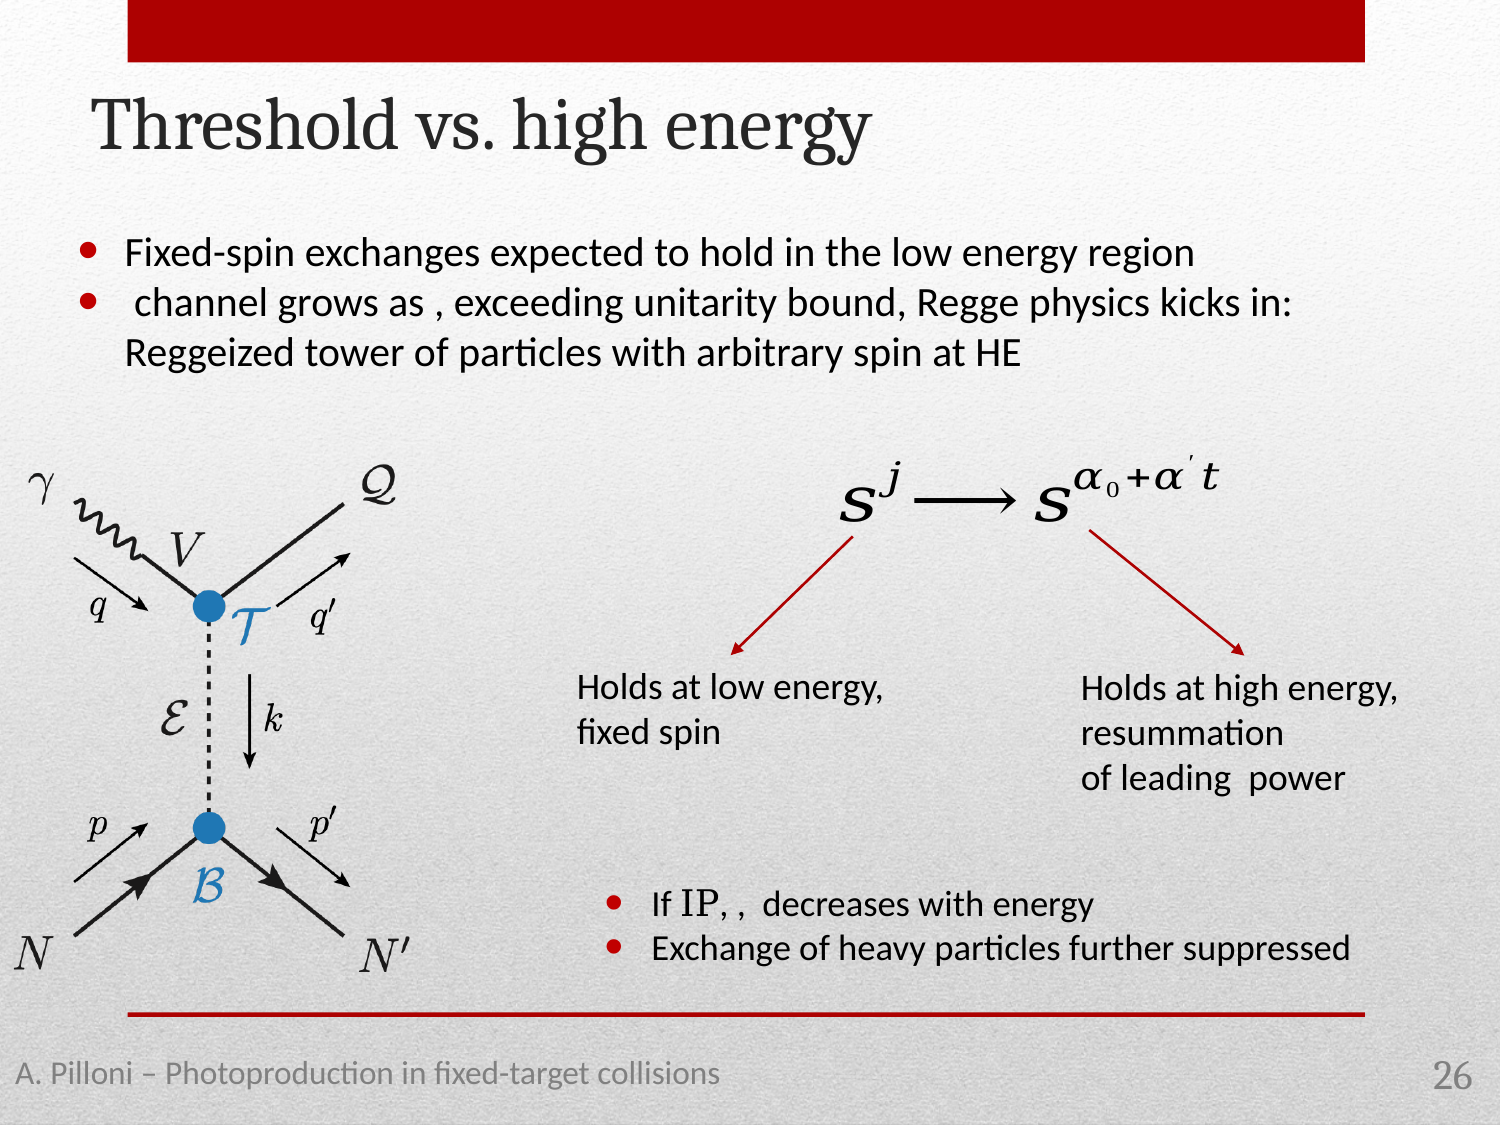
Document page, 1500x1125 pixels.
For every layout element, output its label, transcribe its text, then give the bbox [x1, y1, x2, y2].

slide_number 26 [1362, 1043, 1488, 1104]
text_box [729, 535, 854, 656]
text_box A. Pilloni – Photoproduction in fixed-target collisions [0, 1043, 1091, 1099]
text_box Holds at low energy, fixed spin [562, 655, 900, 760]
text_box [1088, 529, 1246, 657]
text_box Threshold vs. high energy [74, 0, 1425, 173]
picture [11, 461, 411, 973]
